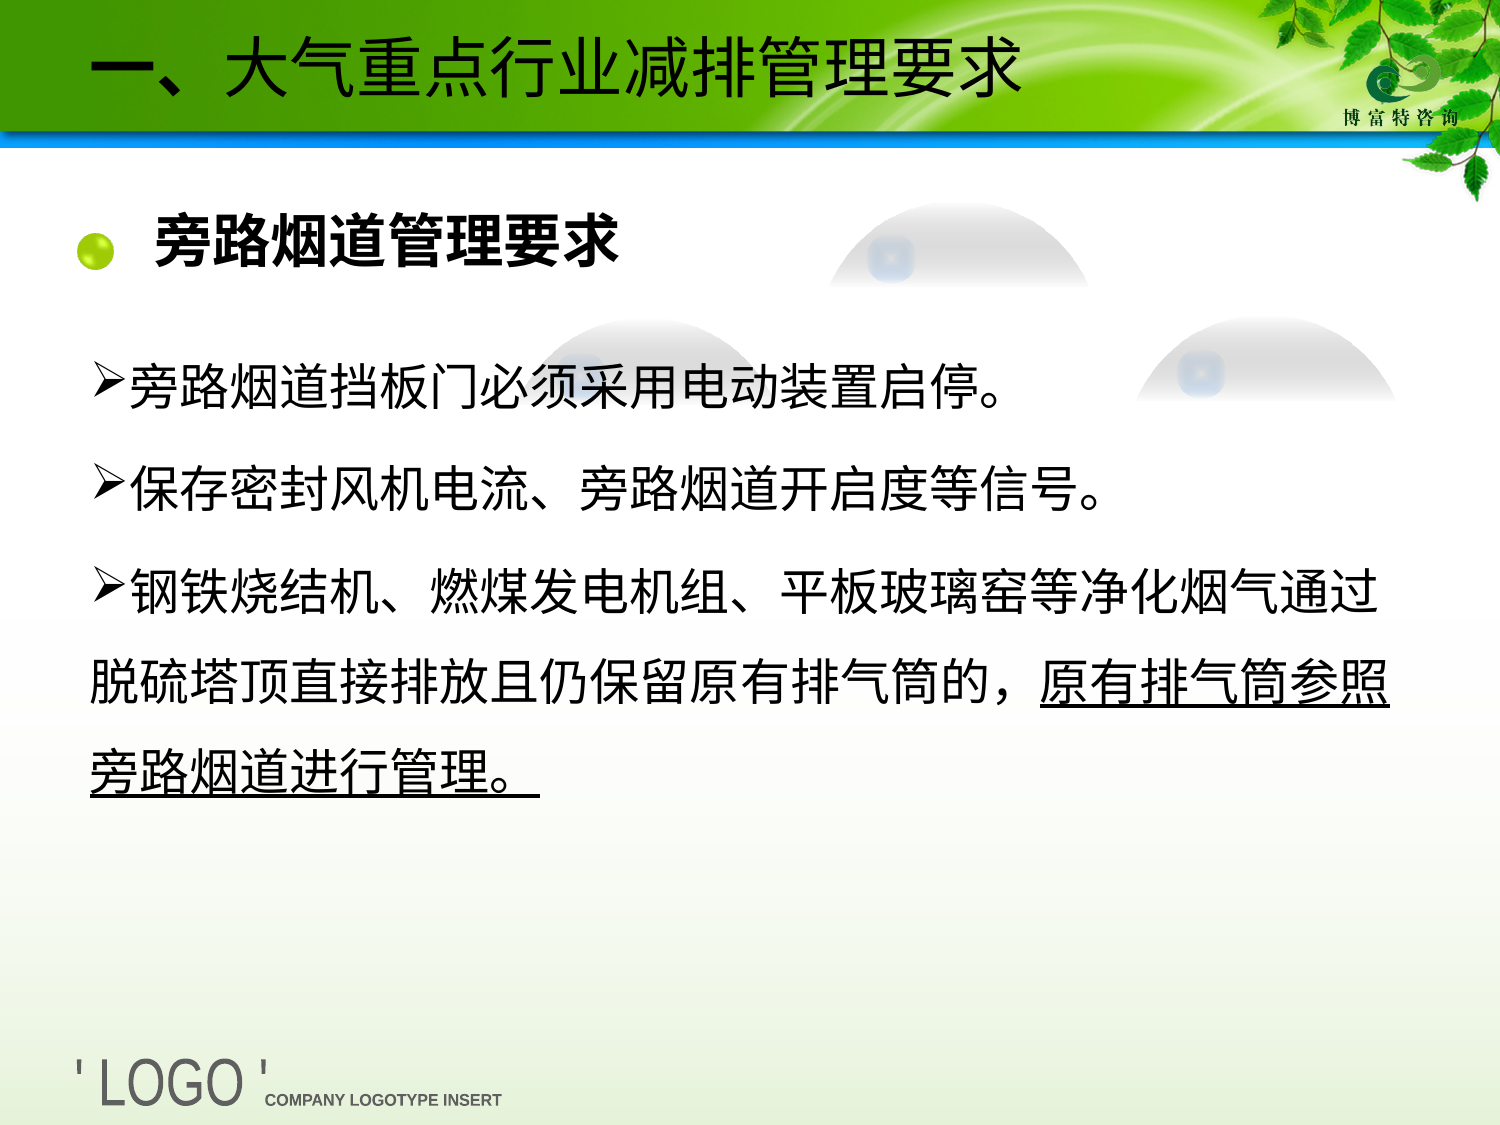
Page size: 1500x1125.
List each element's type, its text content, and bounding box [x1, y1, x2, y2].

text_box 旁路烟道管理要求 [139, 196, 636, 281]
picture [74, 231, 117, 272]
text_box [828, 200, 1089, 287]
picture [0, 0, 1500, 207]
picture [1053, 137, 1059, 145]
text_box 一、大气重点行业减排管理要求 [74, 31, 1425, 100]
text_box 旁路烟道挡板门必须采用电动装置启停。 保存密封风机电流、旁路烟道开启度等信号。 钢铁烧结机、燃煤发电机组、平板玻璃窑等净化烟气通过脱硫塔顶直接排放且仍保留原有排气筒的，原有排气筒参照旁路烟道进行管理。 [74, 317, 1425, 808]
